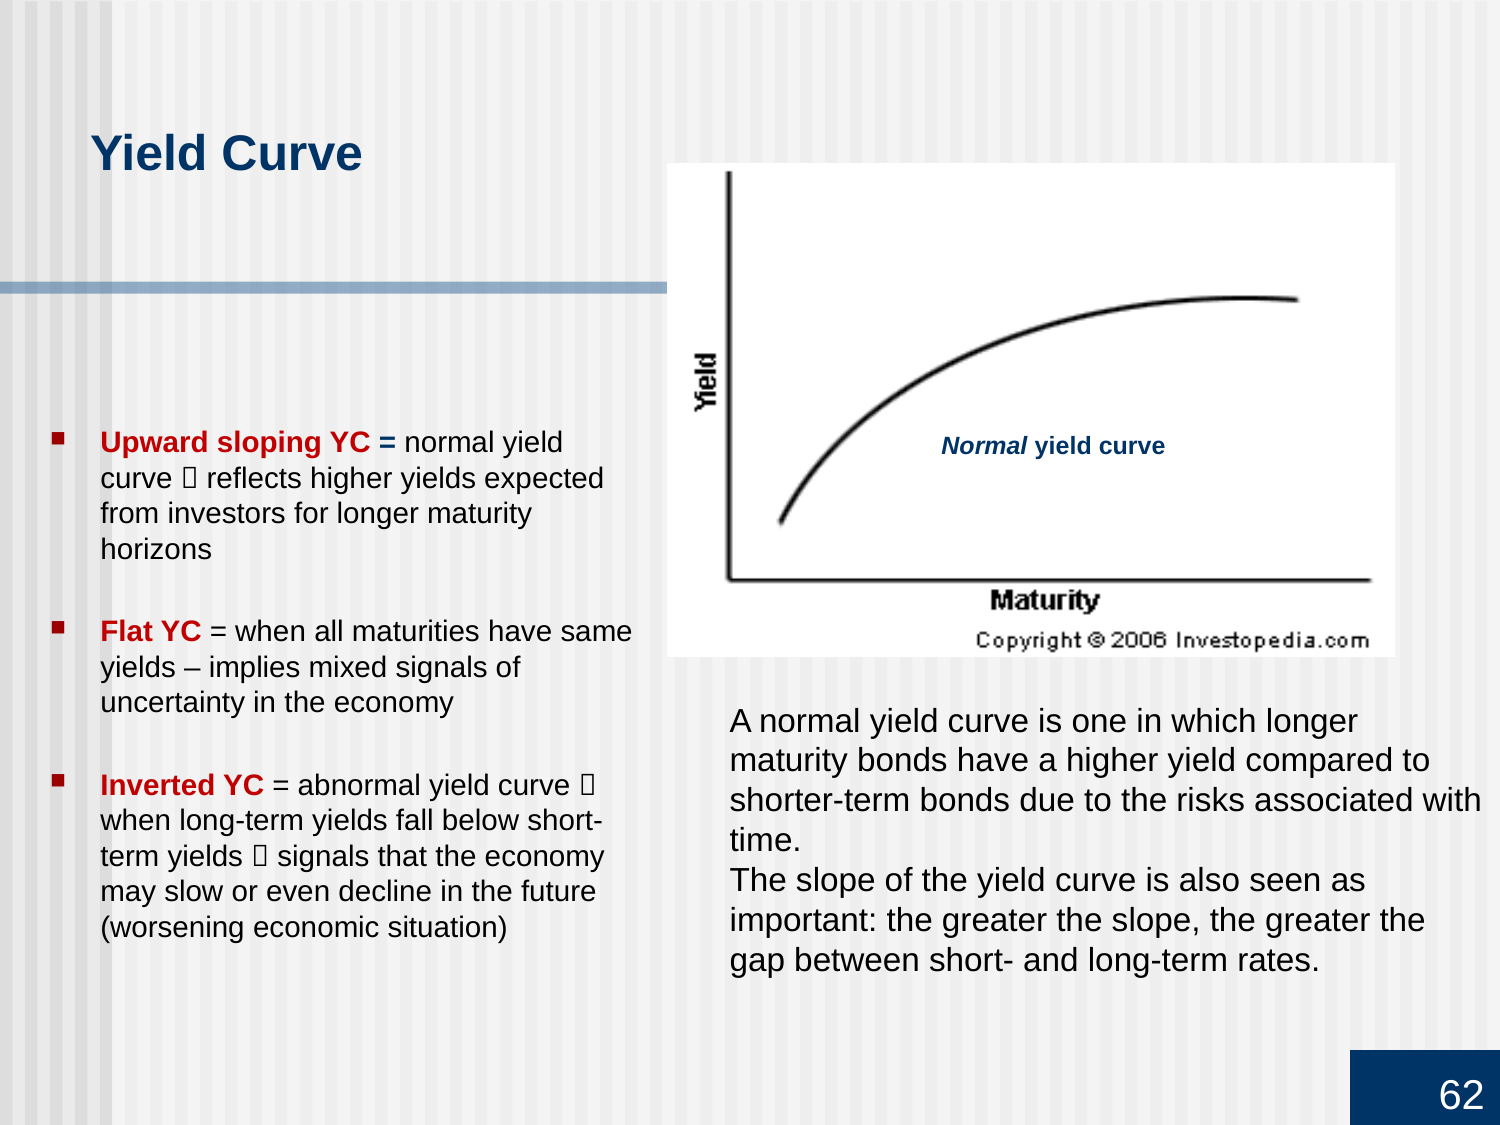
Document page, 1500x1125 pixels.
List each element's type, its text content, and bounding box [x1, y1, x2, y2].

slide_number 62 [1349, 1049, 1500, 1125]
text_box A normal yield curve is one in which longer maturity bonds have a higher yield compared to shorter-term bonds due to the risks associated with time. The slope of the yield curve is also seen as important: the greater the slope, the greater the gap between short- and long-term rates. [714, 691, 1500, 986]
title Yield Curve [74, 44, 1426, 188]
picture [667, 163, 1395, 657]
list Upward sloping YC = normal yield curve  reflects higher yields expected from investors for longer maturity horizons Flat YC = when all maturities have same yields – implies mixed signals of uncertainty in the economy Inverted YC = abnormal yield curve  when long-term yields fall below short-term yields  signals that the economy may slow or even decline in the future (worsening economic situation) [34, 386, 652, 985]
